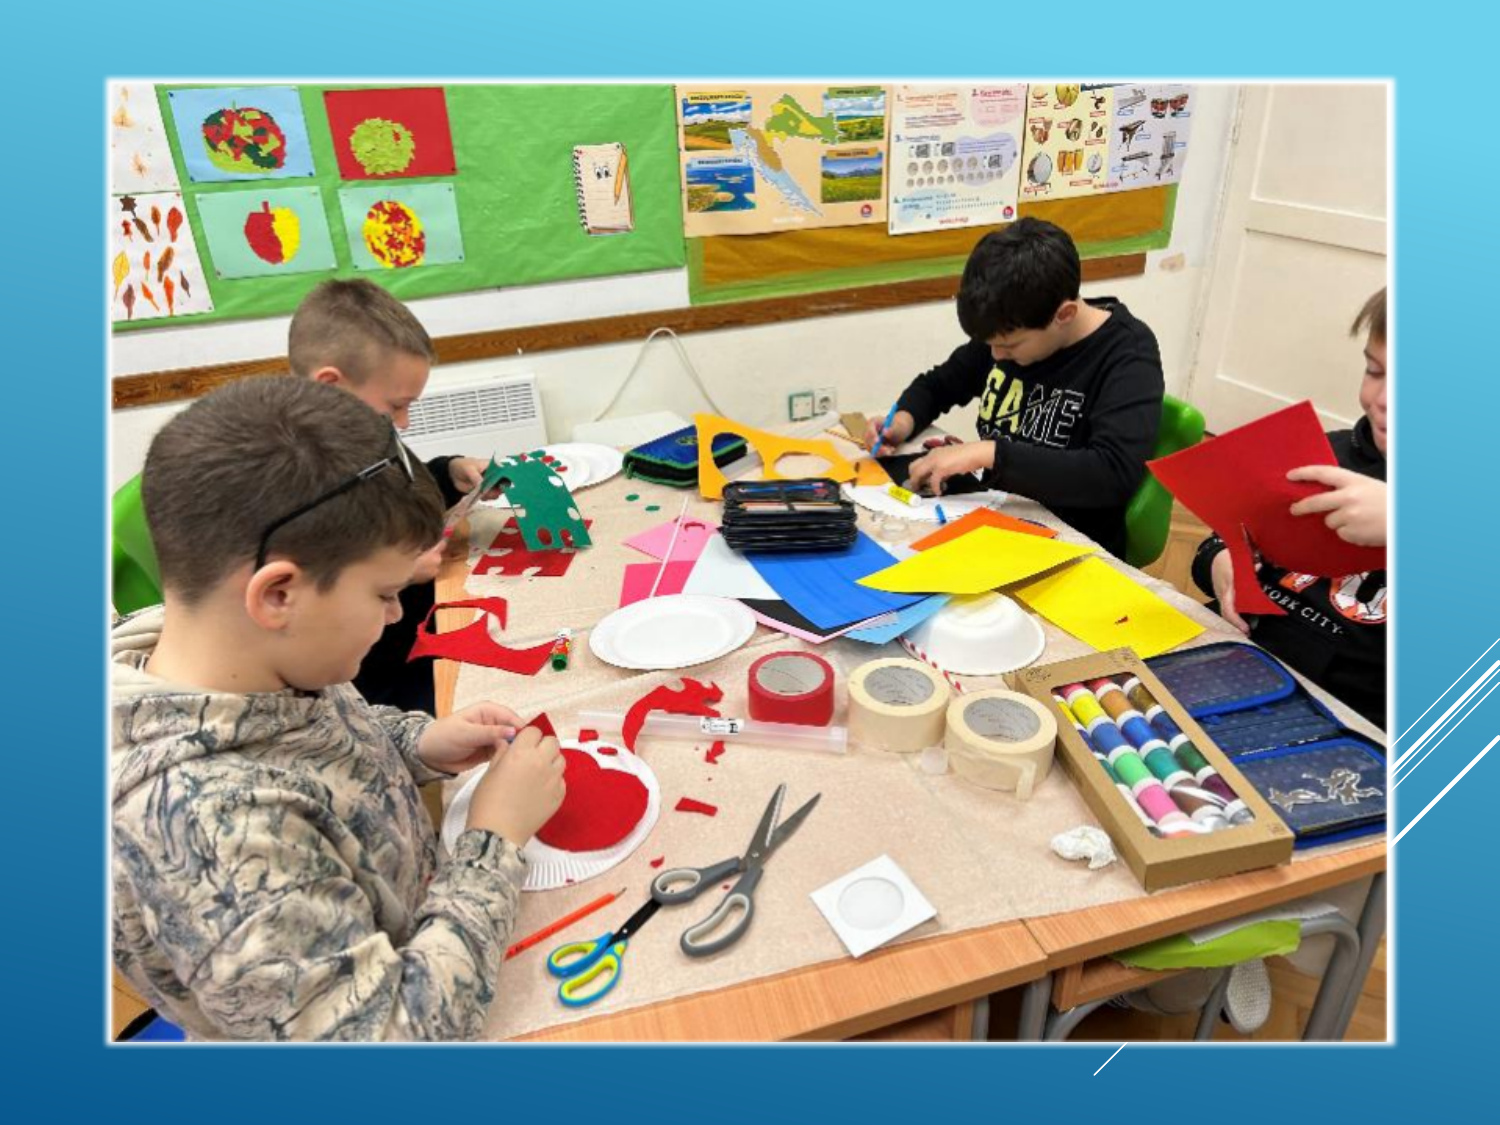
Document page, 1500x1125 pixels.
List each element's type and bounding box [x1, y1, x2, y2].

picture [110, 83, 1390, 1042]
